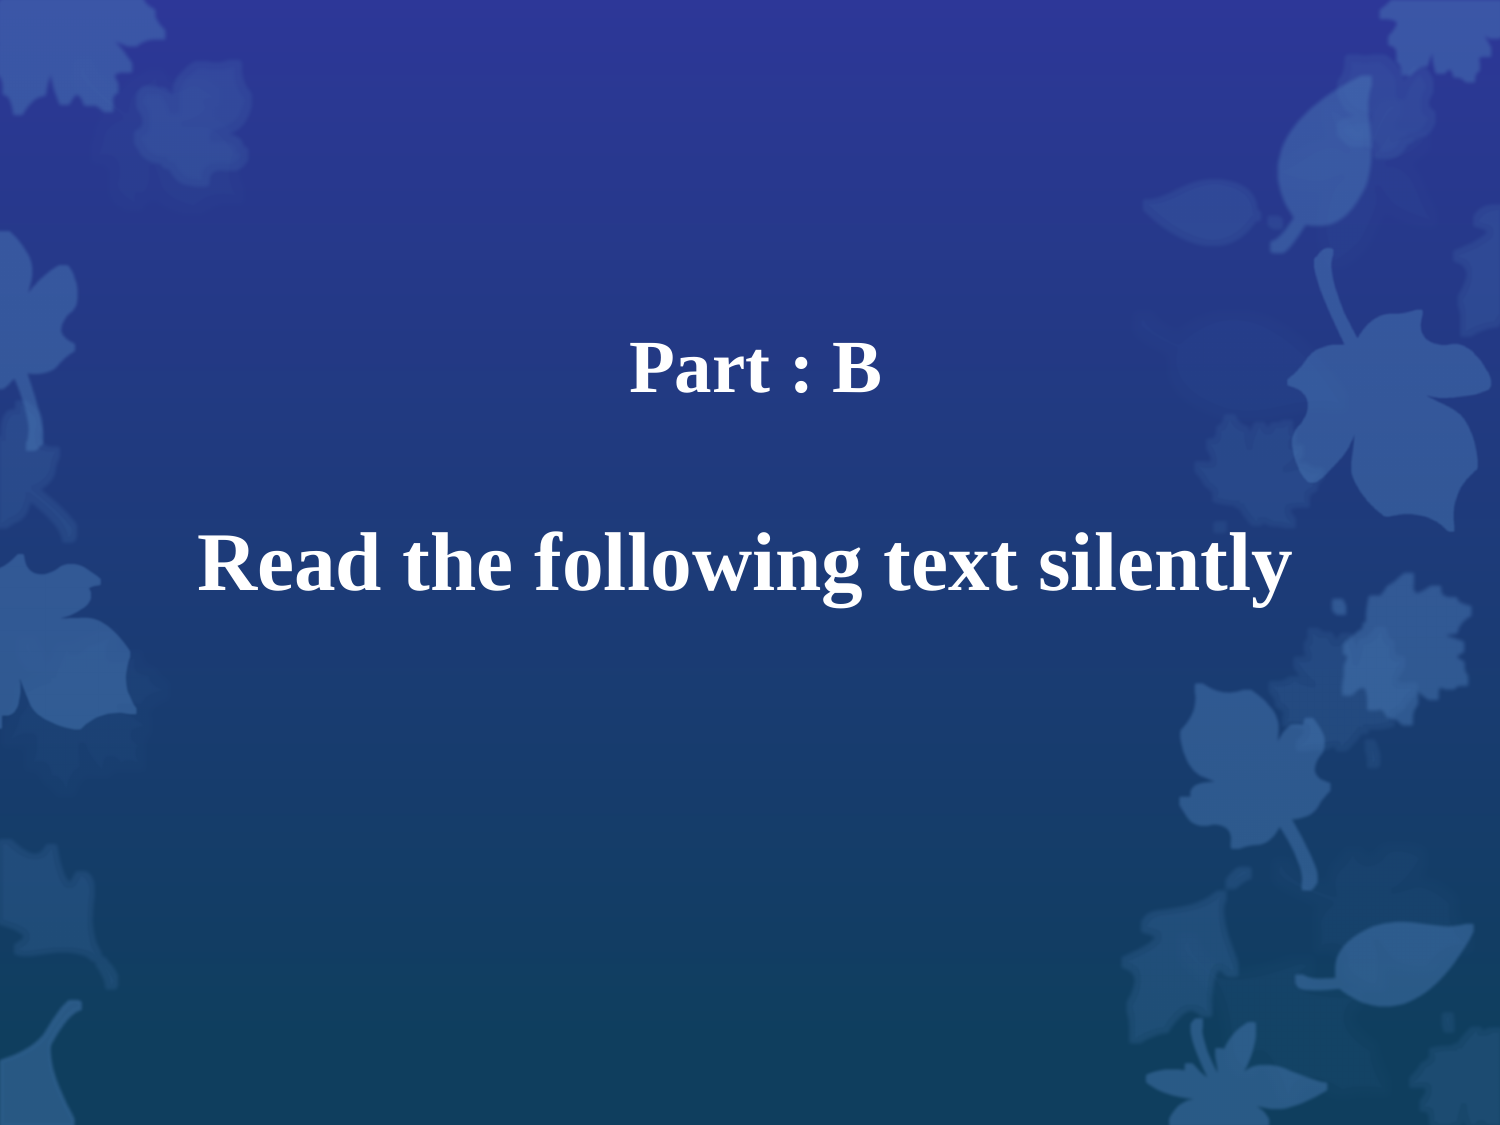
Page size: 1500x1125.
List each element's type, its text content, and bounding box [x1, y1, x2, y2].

title Part : B Read the following text silently [125, 275, 1388, 650]
